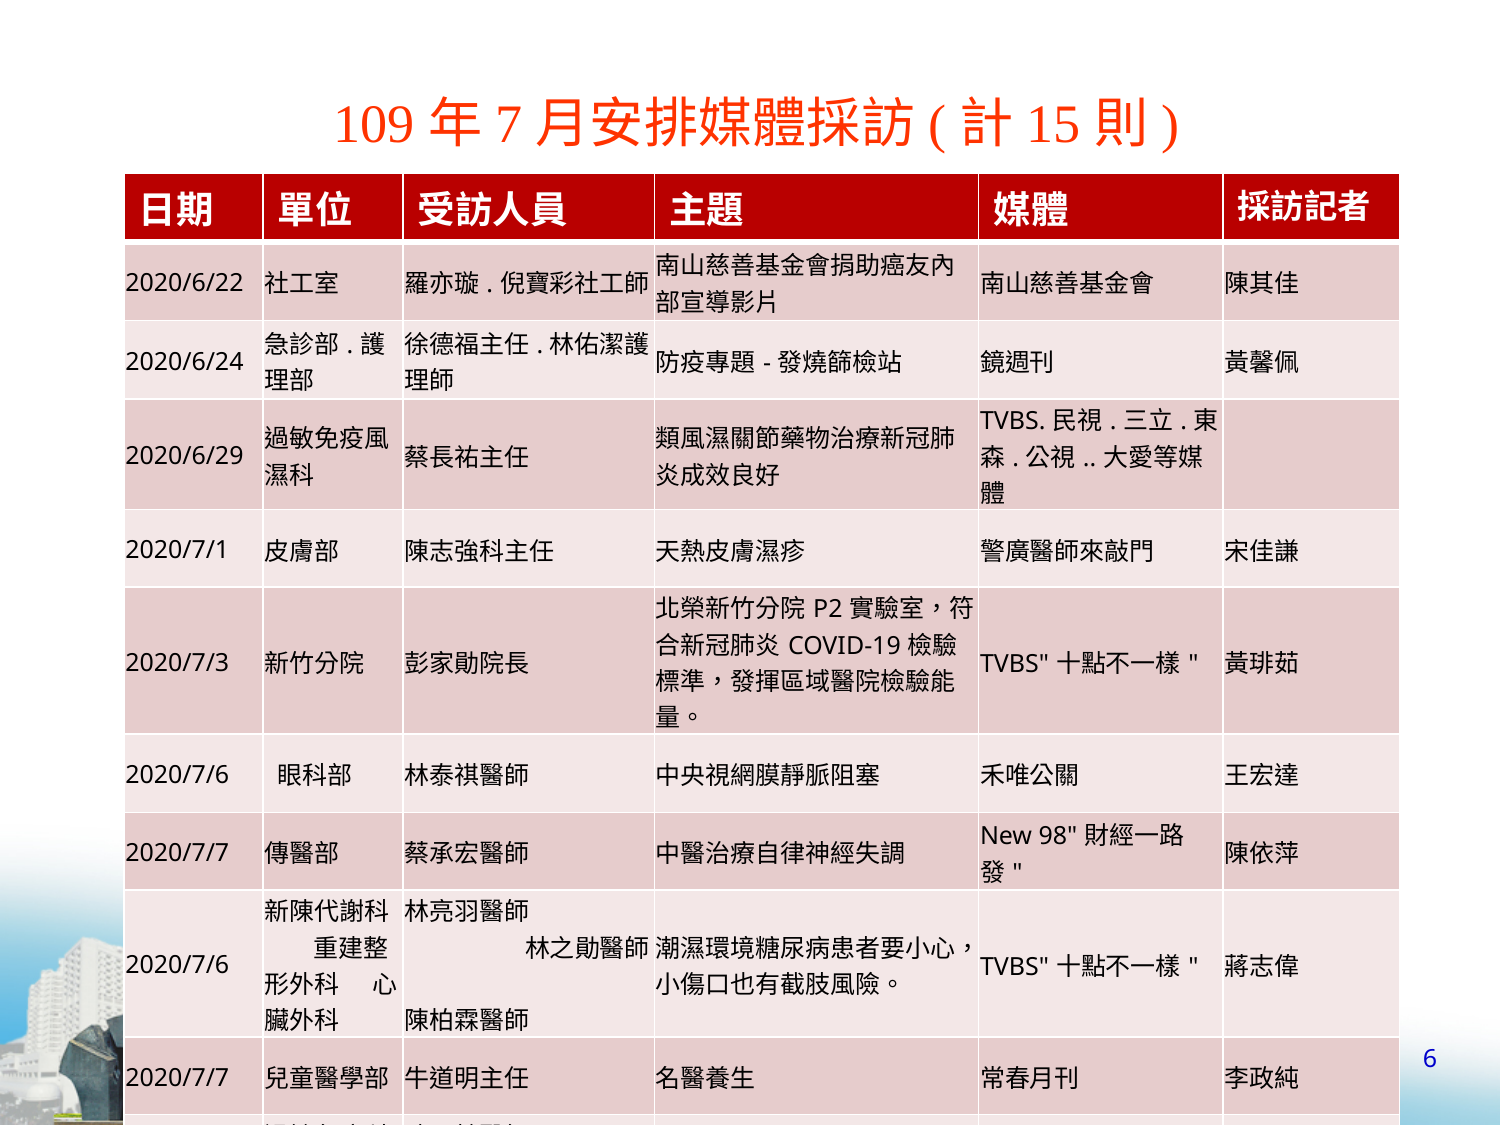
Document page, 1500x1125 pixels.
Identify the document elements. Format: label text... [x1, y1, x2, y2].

table_cell 蔣志偉 [1224, 891, 1399, 1036]
table_cell 陳志強科主任 [404, 510, 654, 586]
table_cell 2020/7/8 [125, 1115, 262, 1125]
title 109年7月安排媒體採訪(計15則) [100, 113, 1413, 161]
table_cell 羅亦璇.倪寶彩社工師 [404, 245, 654, 320]
table_cell 新陳代謝科 重建整形外科 心臟外科 [264, 891, 402, 1036]
table_cell 類風濕關節藥物治療新冠肺炎成效良好 [655, 400, 978, 509]
table_cell 南山慈善基金會捐助癌友內部宣導影片 [655, 245, 978, 320]
table_cell 林亮羽醫師 林之勛醫師 陳柏霖醫師 [404, 891, 654, 1036]
table_cell 潮濕環境糖尿病患者要小心，小傷口也有截肢風險。 [655, 891, 978, 1036]
table_header 日期 [125, 174, 262, 239]
table_cell 中央視網膜靜脈阻塞 [655, 735, 978, 812]
table_cell 王宏達 [1224, 735, 1399, 812]
table_cell [1224, 400, 1399, 509]
table_header 主題 [655, 174, 978, 239]
table_cell 2020/7/7 [125, 813, 262, 889]
table_cell 2020/6/22 [125, 245, 262, 320]
table_header 受訪人員 [404, 174, 654, 239]
table_cell 過敏免疫科 胃腸科 [264, 1115, 402, 1125]
table_cell 2020/7/7 [125, 1038, 262, 1114]
table_cell 2020/6/24 [125, 321, 262, 398]
table_cell 新竹分院 [264, 588, 402, 733]
table_cell 黃琲茹 [1224, 588, 1399, 733]
table_cell 牛道明主任 [404, 1038, 654, 1114]
table_cell 林泰祺醫師 [404, 735, 654, 812]
table_header 單位 [264, 174, 402, 239]
picture [0, 0, 1500, 1125]
table_header 採訪記者 [1224, 174, 1399, 239]
table_cell TVBS"十點不一樣" [979, 588, 1222, 733]
table_cell 徐德福主任.林佑潔護理師 [404, 321, 654, 398]
table_cell 南山慈善基金會 [979, 245, 1222, 320]
table_cell 防疫專題-發燒篩檢站 [655, 321, 978, 398]
table_cell 眼科部 [264, 735, 402, 812]
table_cell 黃馨佩 [1224, 321, 1399, 398]
table_cell 陳明翰醫師 李癸汌醫師 李偉強主任 [404, 1115, 654, 1125]
table_cell New 98"財經一路發" [979, 813, 1222, 889]
table_cell 傳醫部 [264, 813, 402, 889]
table_header 媒體 [979, 174, 1222, 239]
table_cell 蔡承宏醫師 [404, 813, 654, 889]
table_cell 天熱皮膚濕疹 [655, 510, 978, 586]
table_cell 蔡長祐主任 [404, 400, 654, 509]
table_cell 彭家勛院長 [404, 588, 654, 733]
table_cell 常春月刊 [979, 1038, 1222, 1114]
table_cell 2020/7/6 [125, 735, 262, 812]
table_cell 禾唯公關 [979, 735, 1222, 812]
table_cell 2020/7/6 [125, 891, 262, 1036]
table_cell 2020/6/29 [125, 400, 262, 509]
slide_number 6 [1400, 1034, 1452, 1080]
table_cell TVBS"十點不一樣" [979, 891, 1222, 1036]
table_cell 急診部.護理部 [264, 321, 402, 398]
table_cell 鏡週刊 [979, 321, 1222, 398]
table_cell 名醫養生 [655, 1038, 978, 1114]
table_cell 食物過敏 [655, 1115, 978, 1125]
table_cell 北榮新竹分院P2實驗室，符合新冠肺炎COVID-19檢驗標準，發揮區域醫院檢驗能量。 [655, 588, 978, 733]
table_cell 過敏免疫風濕科 [264, 400, 402, 509]
table_cell 宋佳謙 [1224, 510, 1399, 586]
table_cell 陳其佳 [1224, 245, 1399, 320]
table_cell 中醫治療自律神經失調 [655, 813, 978, 889]
table_cell 社工室 [264, 245, 402, 320]
table_cell 陳依萍 [1224, 813, 1399, 889]
table_cell TVBS.民視.三立.東森.公視..大愛等媒體 [979, 400, 1222, 509]
table_cell TVBS"十點不一樣" [979, 1115, 1222, 1125]
table_cell 2020/7/1 [125, 510, 262, 586]
table_cell 兒童醫學部 [264, 1038, 402, 1114]
table_cell 李政純 [1224, 1038, 1399, 1114]
table_cell 蔣志偉 [1224, 1115, 1399, 1125]
table_cell 皮膚部 [264, 510, 402, 586]
table_cell 2020/7/3 [125, 588, 262, 733]
table_cell 警廣醫師來敲門 [979, 510, 1222, 586]
